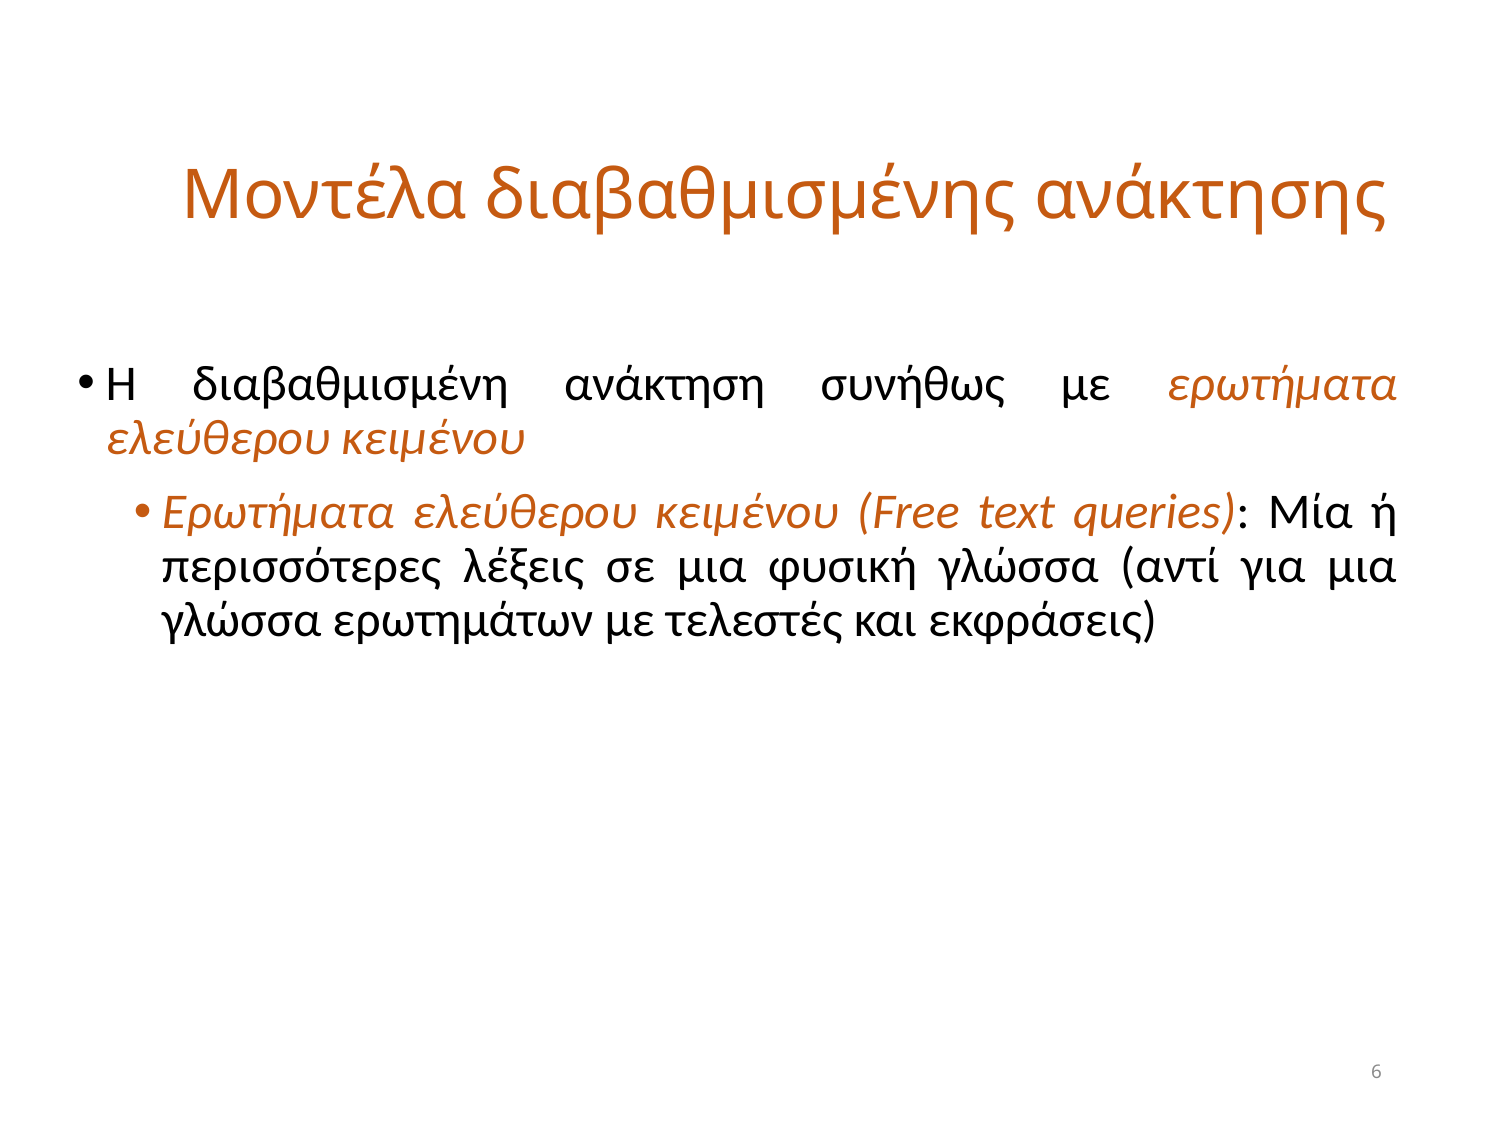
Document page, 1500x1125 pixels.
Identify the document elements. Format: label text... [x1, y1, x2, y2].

slide_number 6 [1059, 1042, 1397, 1103]
list Η διαβαθμισμένη ανάκτηση συνήθως με ερωτήματα ελεύθερου κειμένου Ερωτήματα ελεύθερου κειμένου (Free text queries): Μία ή περισσότερες λέξεις σε μια φυσική γλώσσα (αντί για μια γλώσσα ερωτημάτων με τελεστές και εκφράσεις) [62, 350, 1413, 825]
title Μοντέλα διαβαθμισμένης ανάκτησης [137, 87, 1432, 305]
